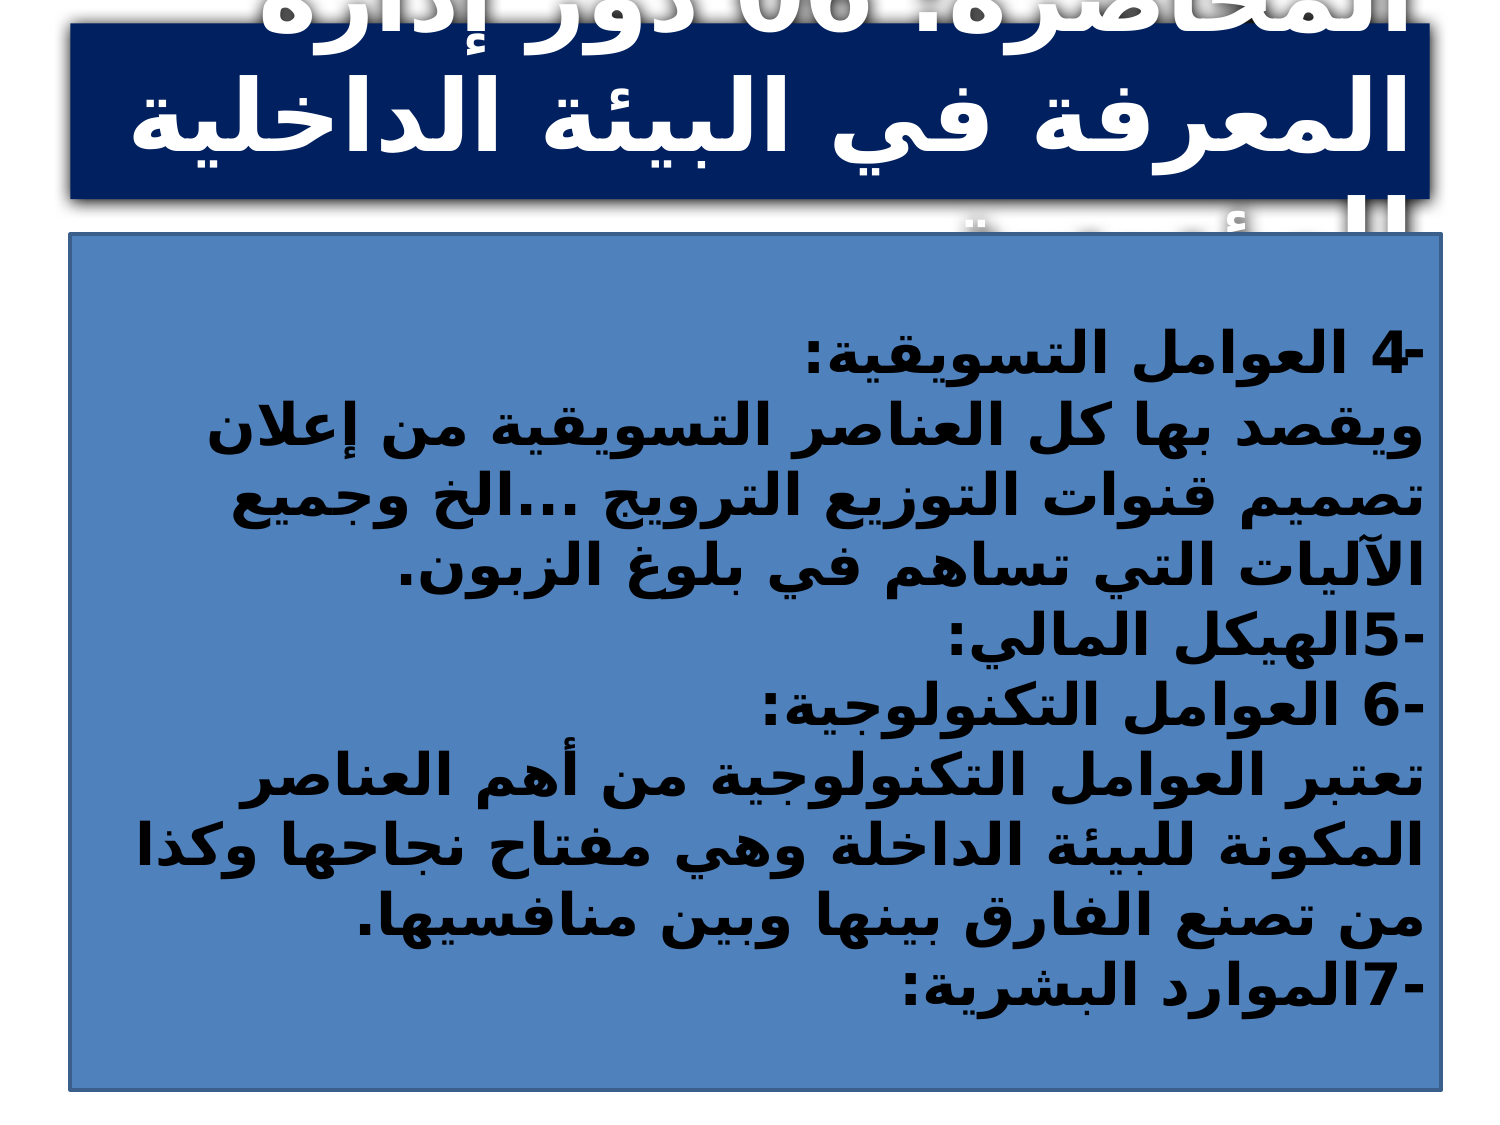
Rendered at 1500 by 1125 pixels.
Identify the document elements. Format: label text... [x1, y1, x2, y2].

text_box المحاضرة: 06 دور إدارة المعرفة في البيئة الداخلية للمؤسسة [68, 21, 1432, 201]
text_box -4 العوامل التسويقية: ويقصد بها كل العناصر التسويقية من إعلان تصميم قنوات التوزيع الترويج ...الخ وجميع الآليات التي تساهم في بلوغ الزبون. -5الهيكل المالي: -6 العوامل التكنولوجية: تعتبر العوامل التكنولوجية من أهم العناصر المكونة للبيئة الداخلة وهي مفتاح نجاحها وكذا من تصنع الفارق بينها وبين منافسيها. -7الموارد البشرية: [68, 232, 1443, 1092]
